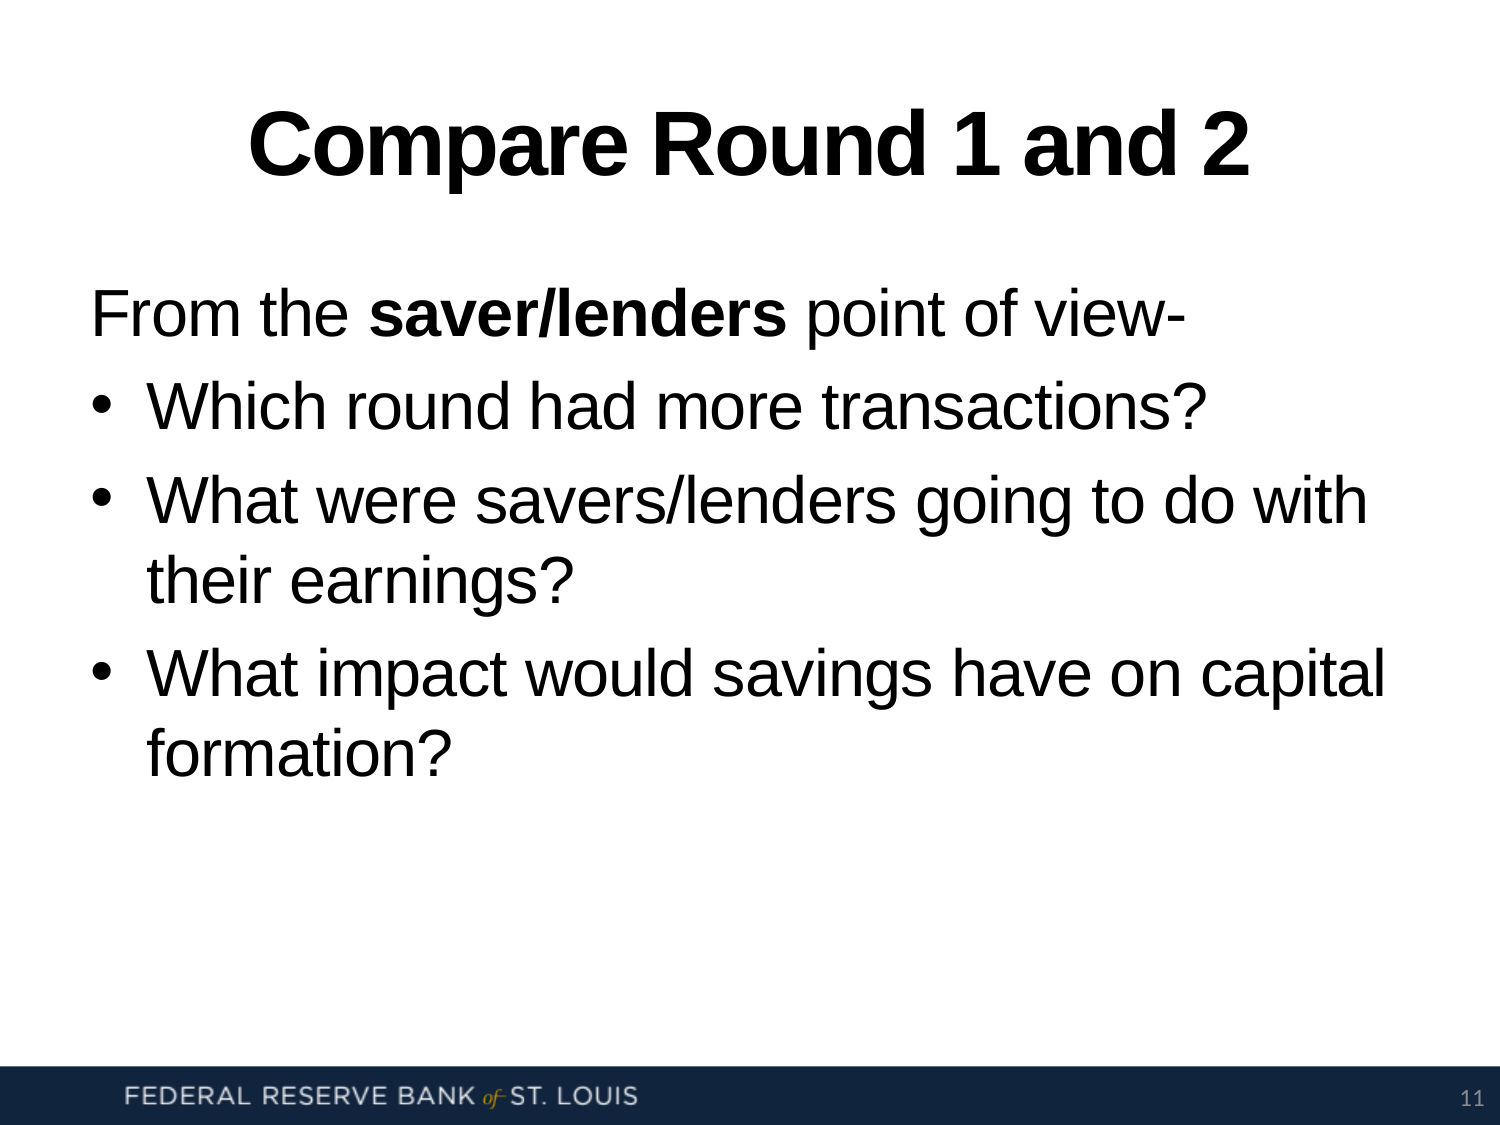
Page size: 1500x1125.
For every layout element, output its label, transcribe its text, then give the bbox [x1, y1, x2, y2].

title Compare Round 1 and 2 [75, 45, 1425, 233]
list From the saver/lenders point of view- Which round had more transactions? What were savers/lenders going to do with their earnings? What impact would savings have on capital formation? [75, 262, 1425, 1005]
